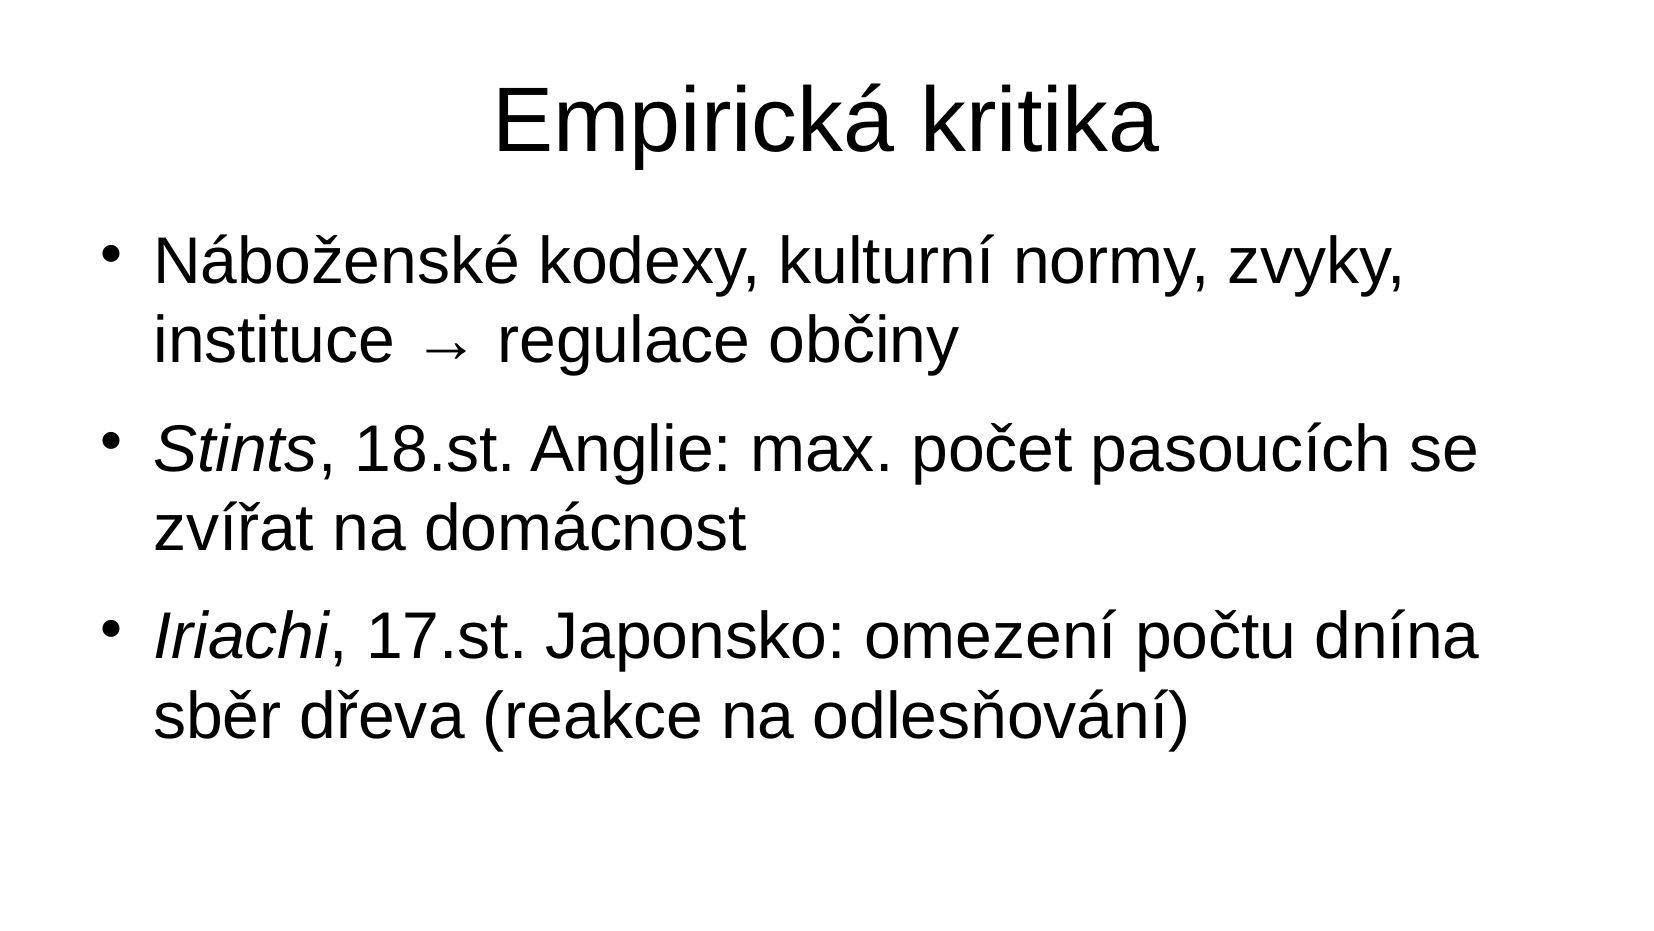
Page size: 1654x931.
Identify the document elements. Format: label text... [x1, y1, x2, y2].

text_box Náboženské kodexy, kulturní normy, zvyky, instituce → regulace občiny Stints, 18.st. Anglie: max. počet pasoucích se zvířat na domácnost Iriachi, 17.st. Japonsko: omezení počtu dnína sběr dřeva (reakce na odlesňování) [82, 217, 1571, 757]
text_box Empirická kritika [82, 37, 1571, 193]
